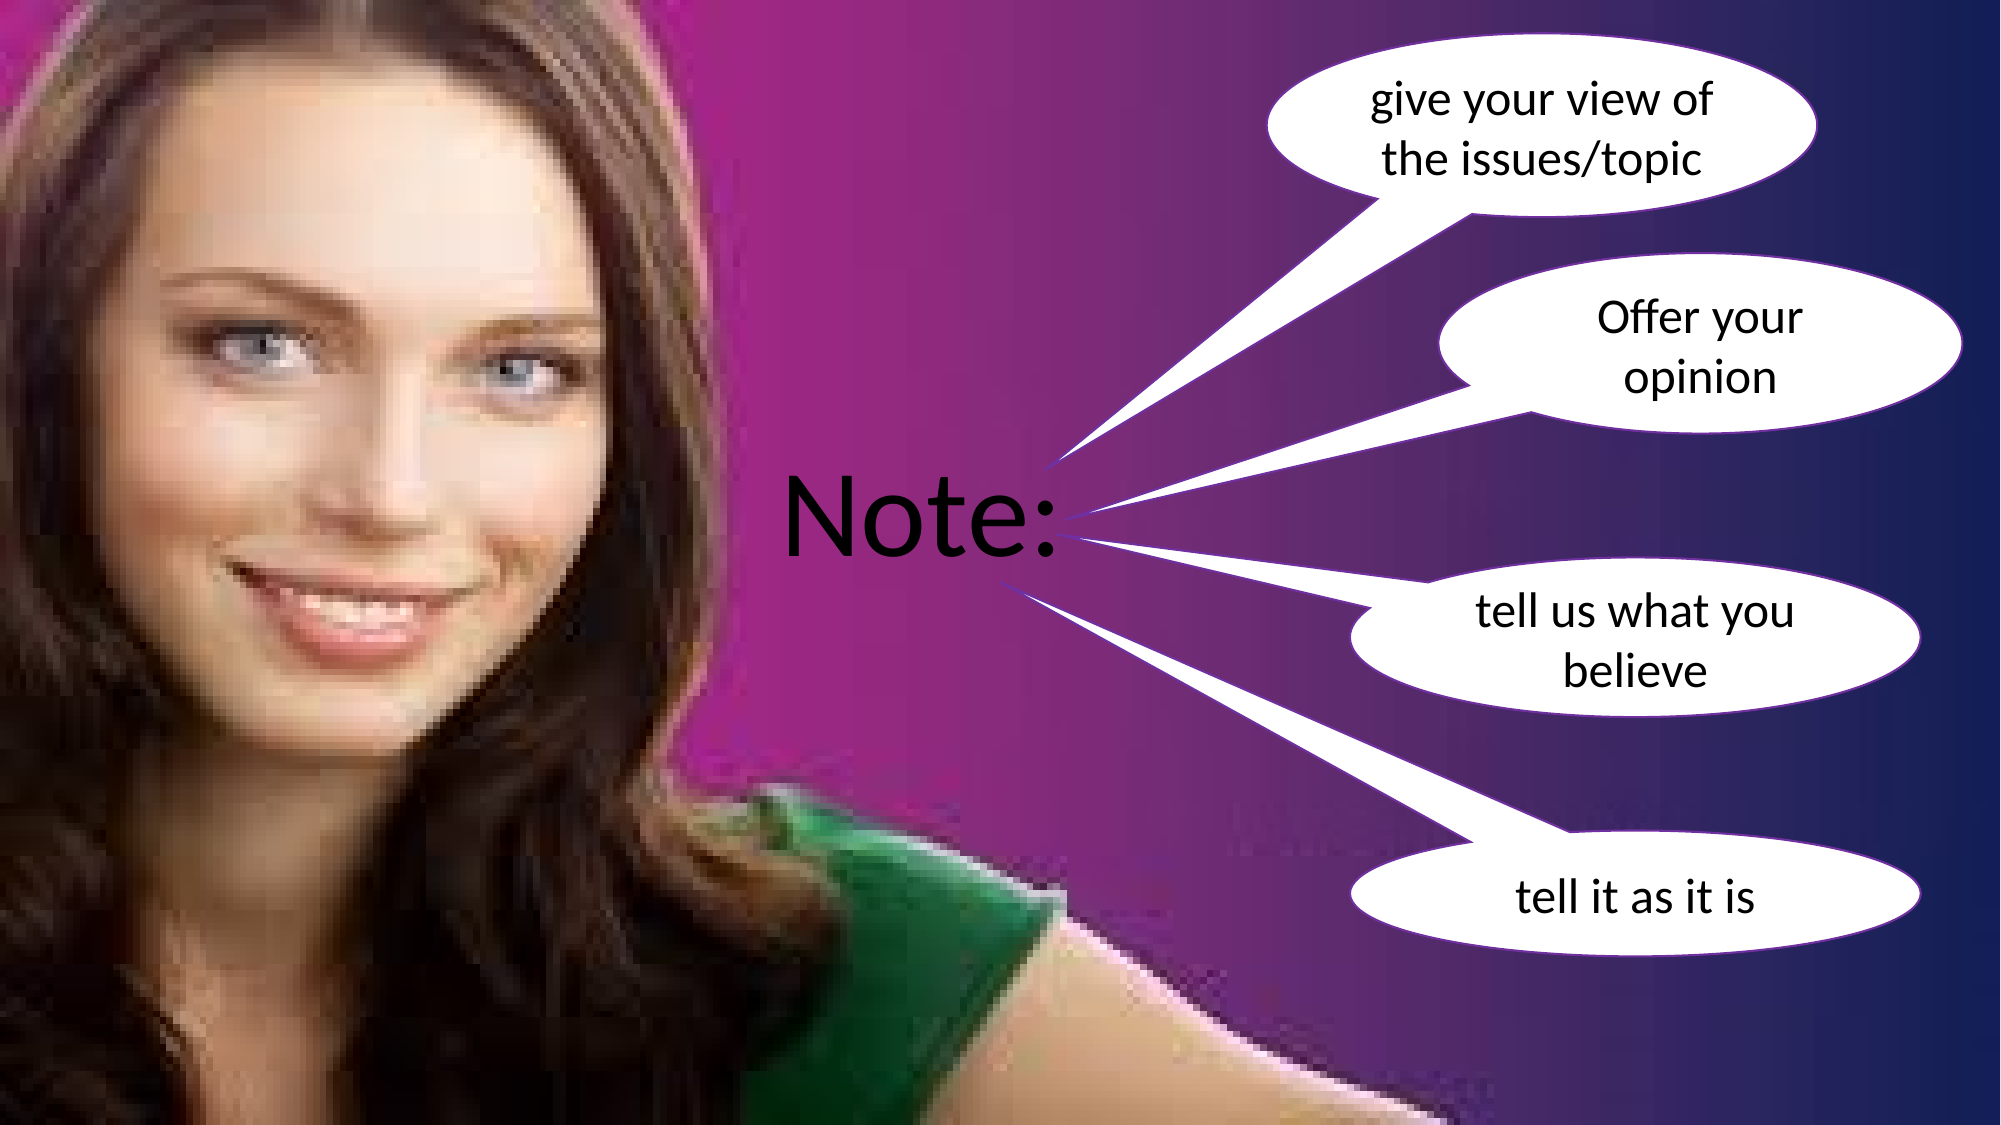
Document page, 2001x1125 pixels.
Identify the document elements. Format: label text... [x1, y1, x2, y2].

text_box Note: [751, 423, 1092, 589]
text_box give your view of the issues/topic [1092, 32, 1819, 444]
text_box tell it as it is [1010, 589, 1922, 958]
text_box tell us what you believe [1092, 537, 1922, 719]
picture [0, 0, 2001, 1125]
text_box Offer your opinion [1092, 252, 1964, 515]
